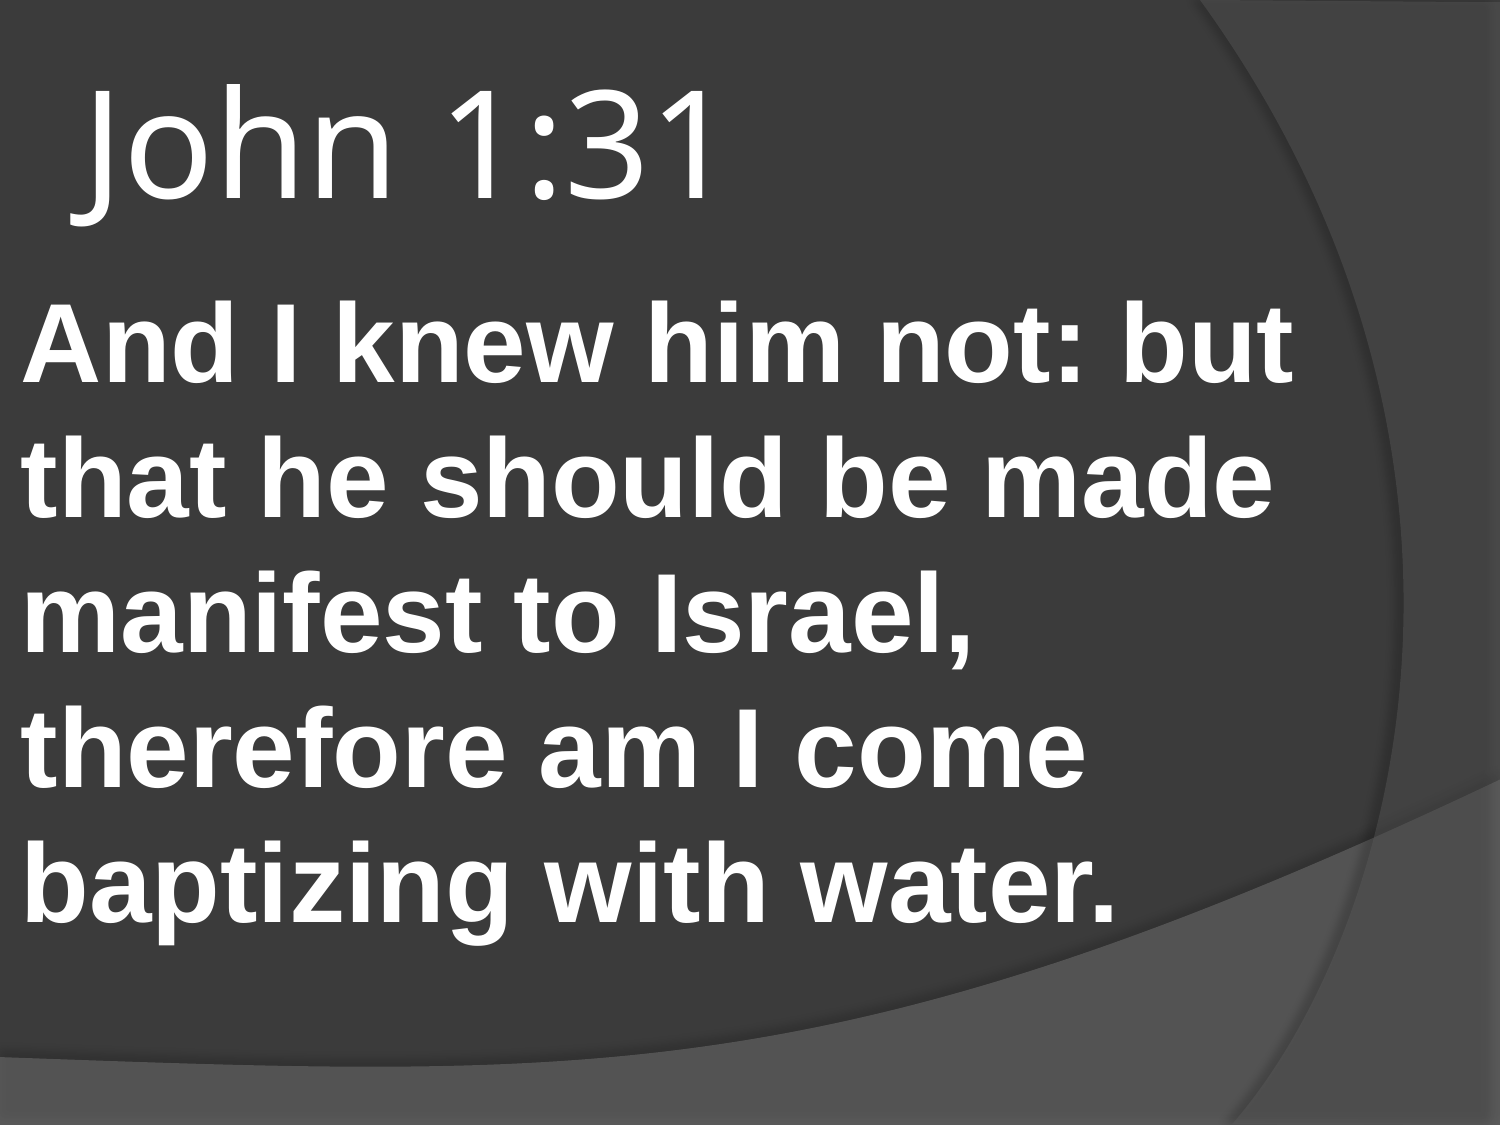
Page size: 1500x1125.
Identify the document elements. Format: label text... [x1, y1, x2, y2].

title John 1:31 [75, 45, 1300, 233]
list And I knew him not: but that he should be made manifest to Israel, therefore am I come baptizing with water. [0, 262, 1488, 1125]
